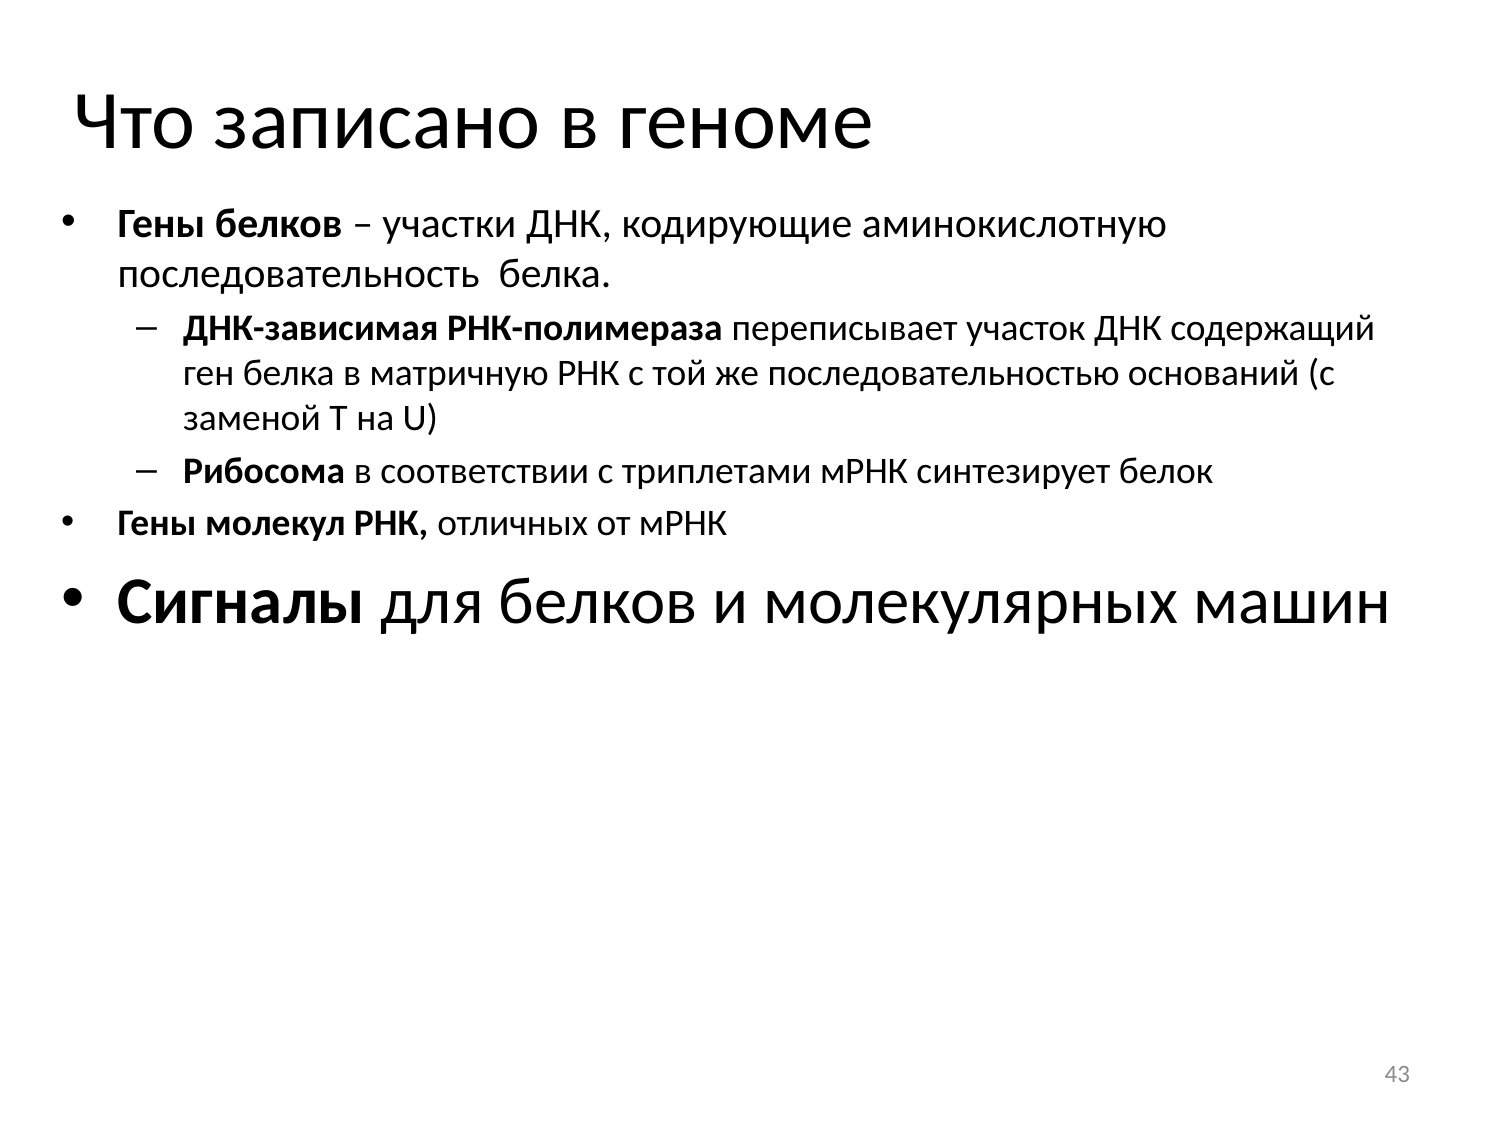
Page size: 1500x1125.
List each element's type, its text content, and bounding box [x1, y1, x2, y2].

list Гены белков – участки ДНК, кодирующие аминокислотную последовательность белка. ДНК-зависимая РНК-полимераза переписывает участок ДНК содержащий ген белка в матричную РНК с той же последовательностью оснований (с заменой T на U) Рибосома в соответствии с триплетами мРНК синтезирует белок Гены молекул РНК, отличных от мРНК Сигналы для белков и молекулярных машин [46, 188, 1426, 1064]
title Что записано в геноме [58, 39, 1442, 191]
slide_number 43 [1074, 1042, 1425, 1103]
